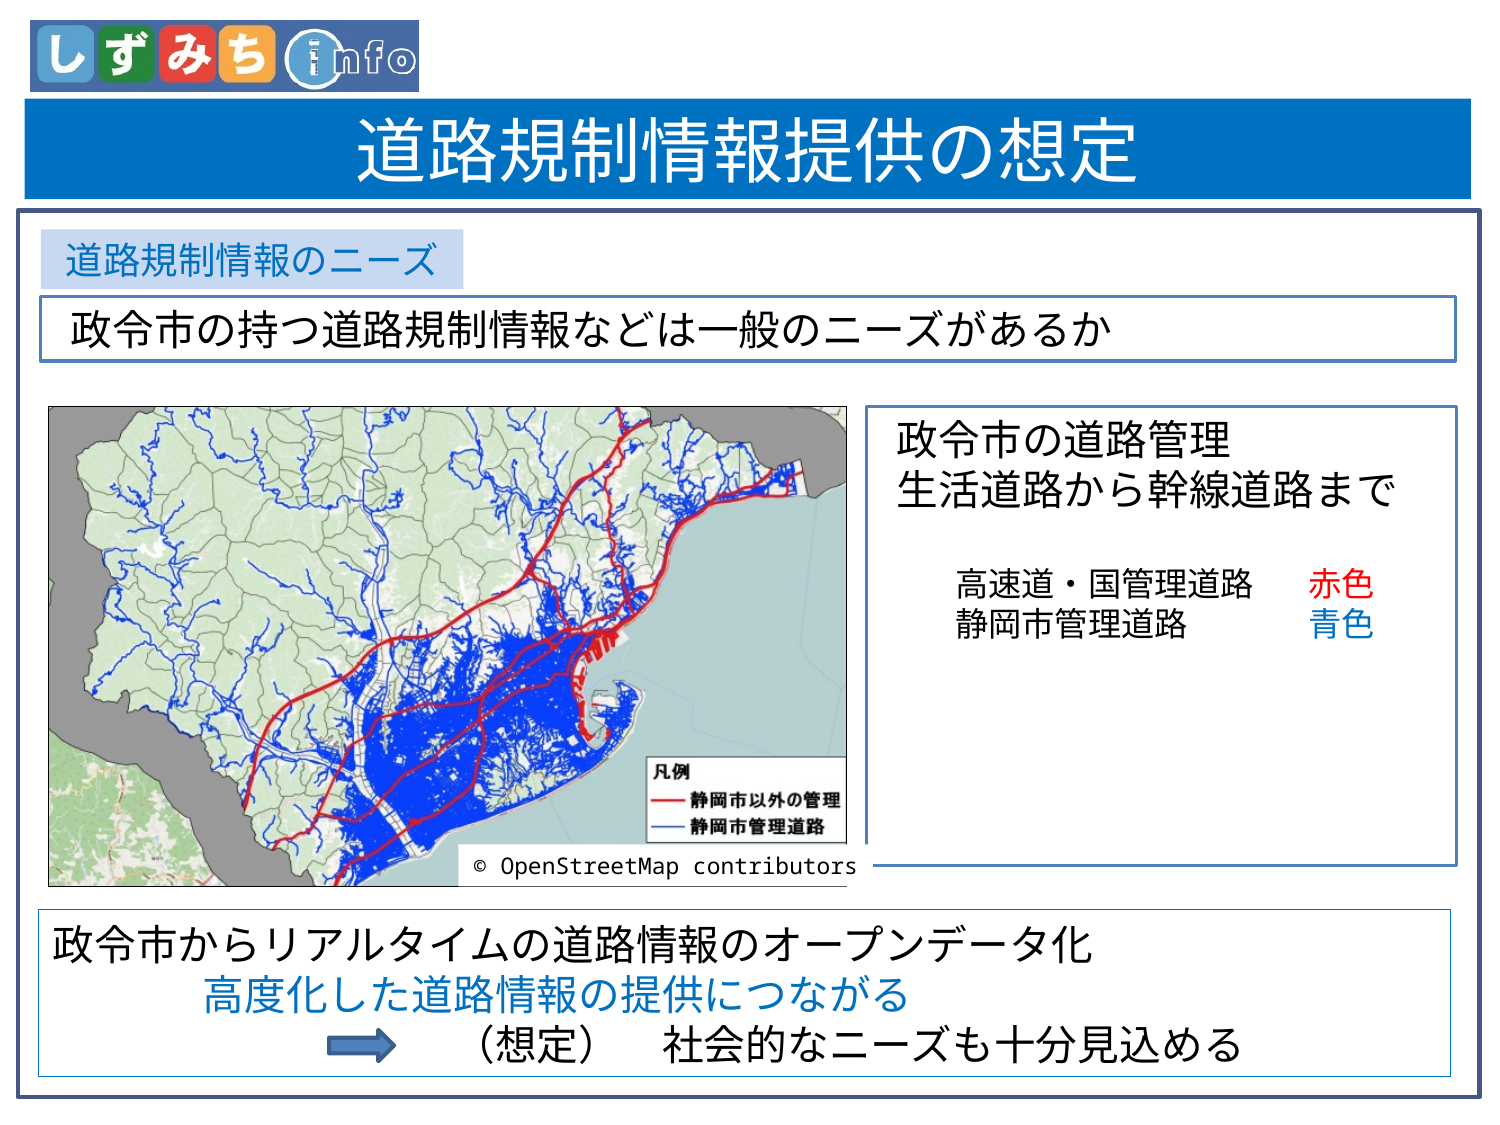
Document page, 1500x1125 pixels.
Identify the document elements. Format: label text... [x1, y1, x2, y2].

title 道路規制情報提供の想定 [24, 98, 1471, 200]
picture [29, 19, 420, 93]
text_box [327, 1027, 397, 1064]
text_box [47, 405, 1458, 887]
text_box 政令市の持つ道路規制情報などは一般のニーズがあるか [40, 296, 1456, 362]
text_box 道路規制情報のニーズ [40, 229, 464, 290]
text_box [17, 210, 1480, 1098]
text_box 政令市からリアルタイムの道路情報のオープンデータ化 高度化した道路情報の提供につながる （想定） 社会的なニーズも十分見込める [38, 909, 1451, 1077]
